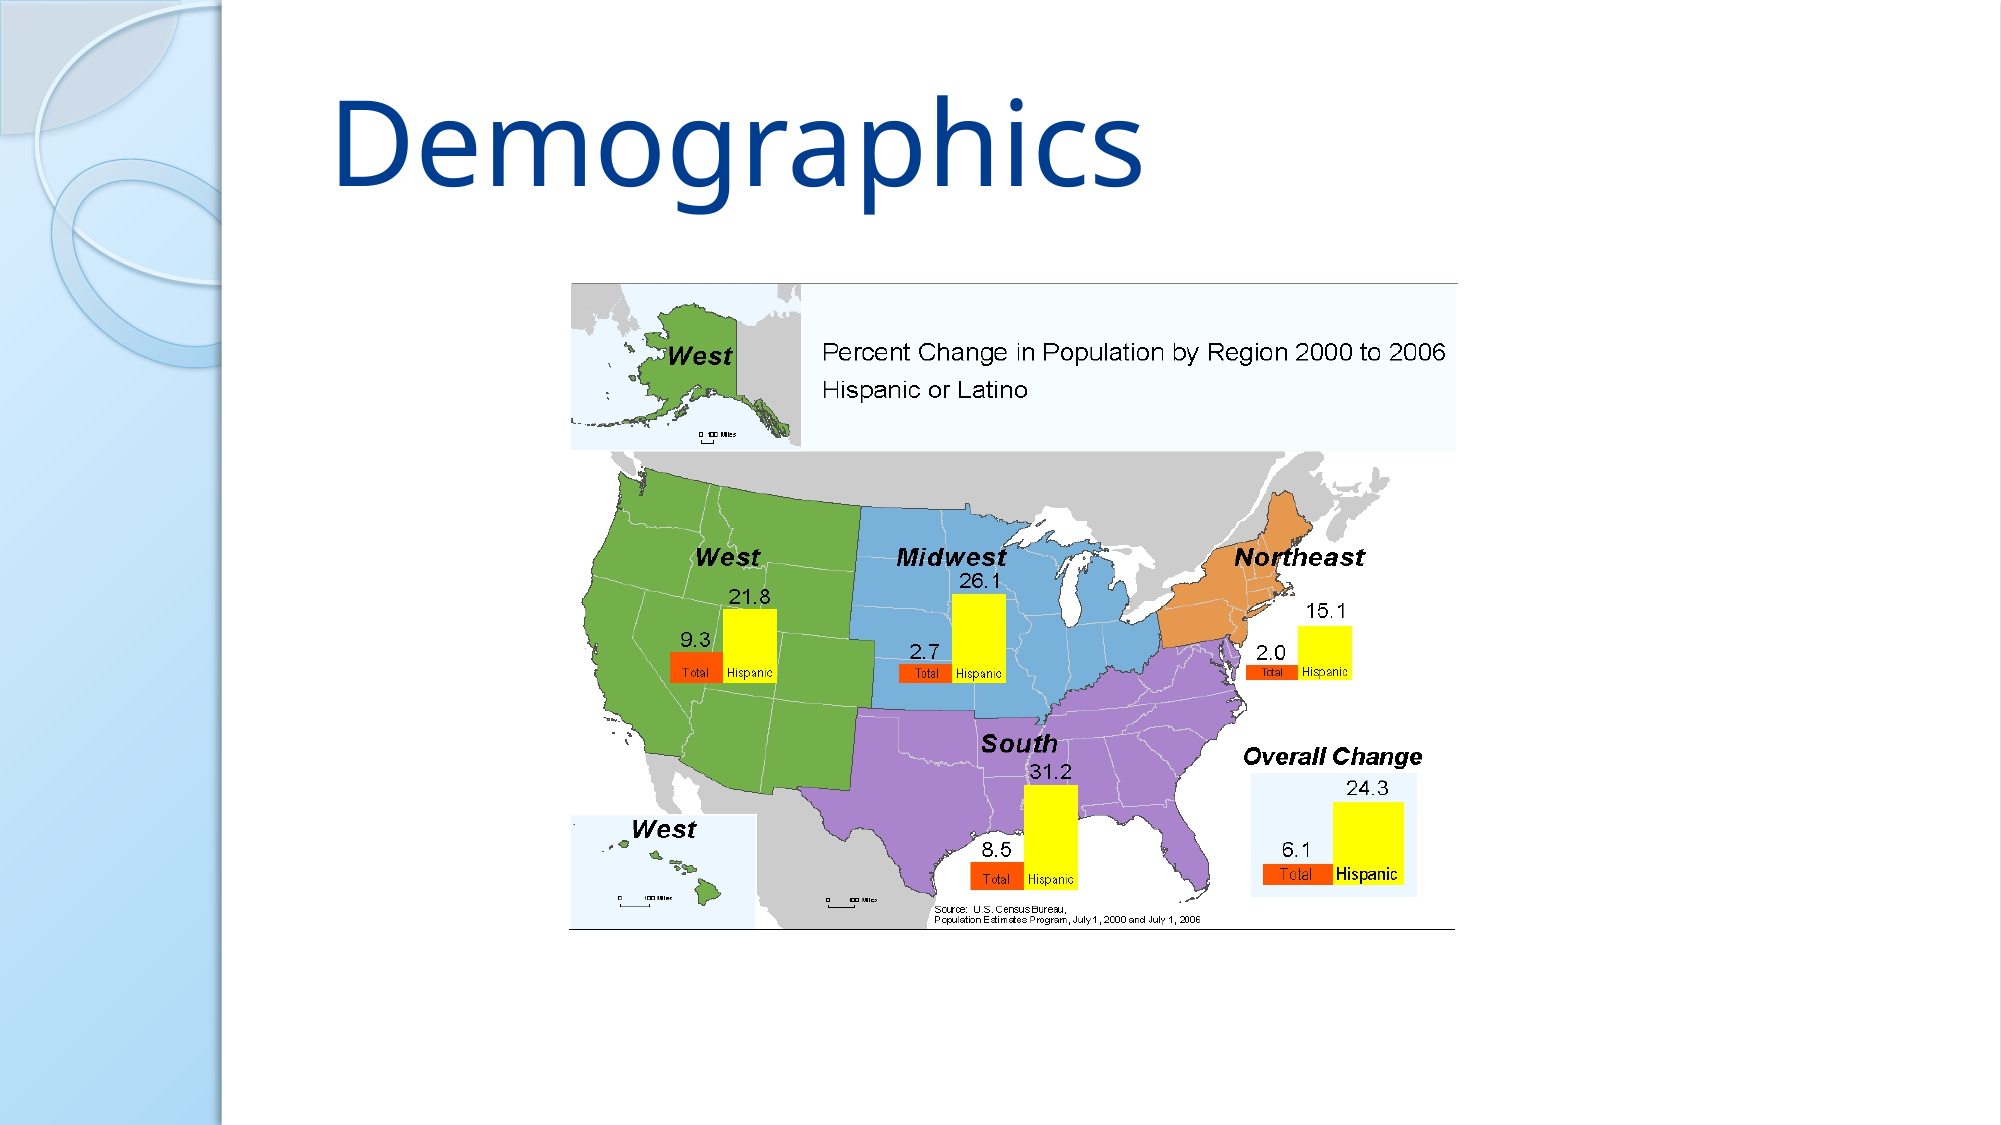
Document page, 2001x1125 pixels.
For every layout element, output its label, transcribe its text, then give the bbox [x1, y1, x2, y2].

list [524, 249, 1501, 963]
title Demographics [313, 45, 1954, 233]
